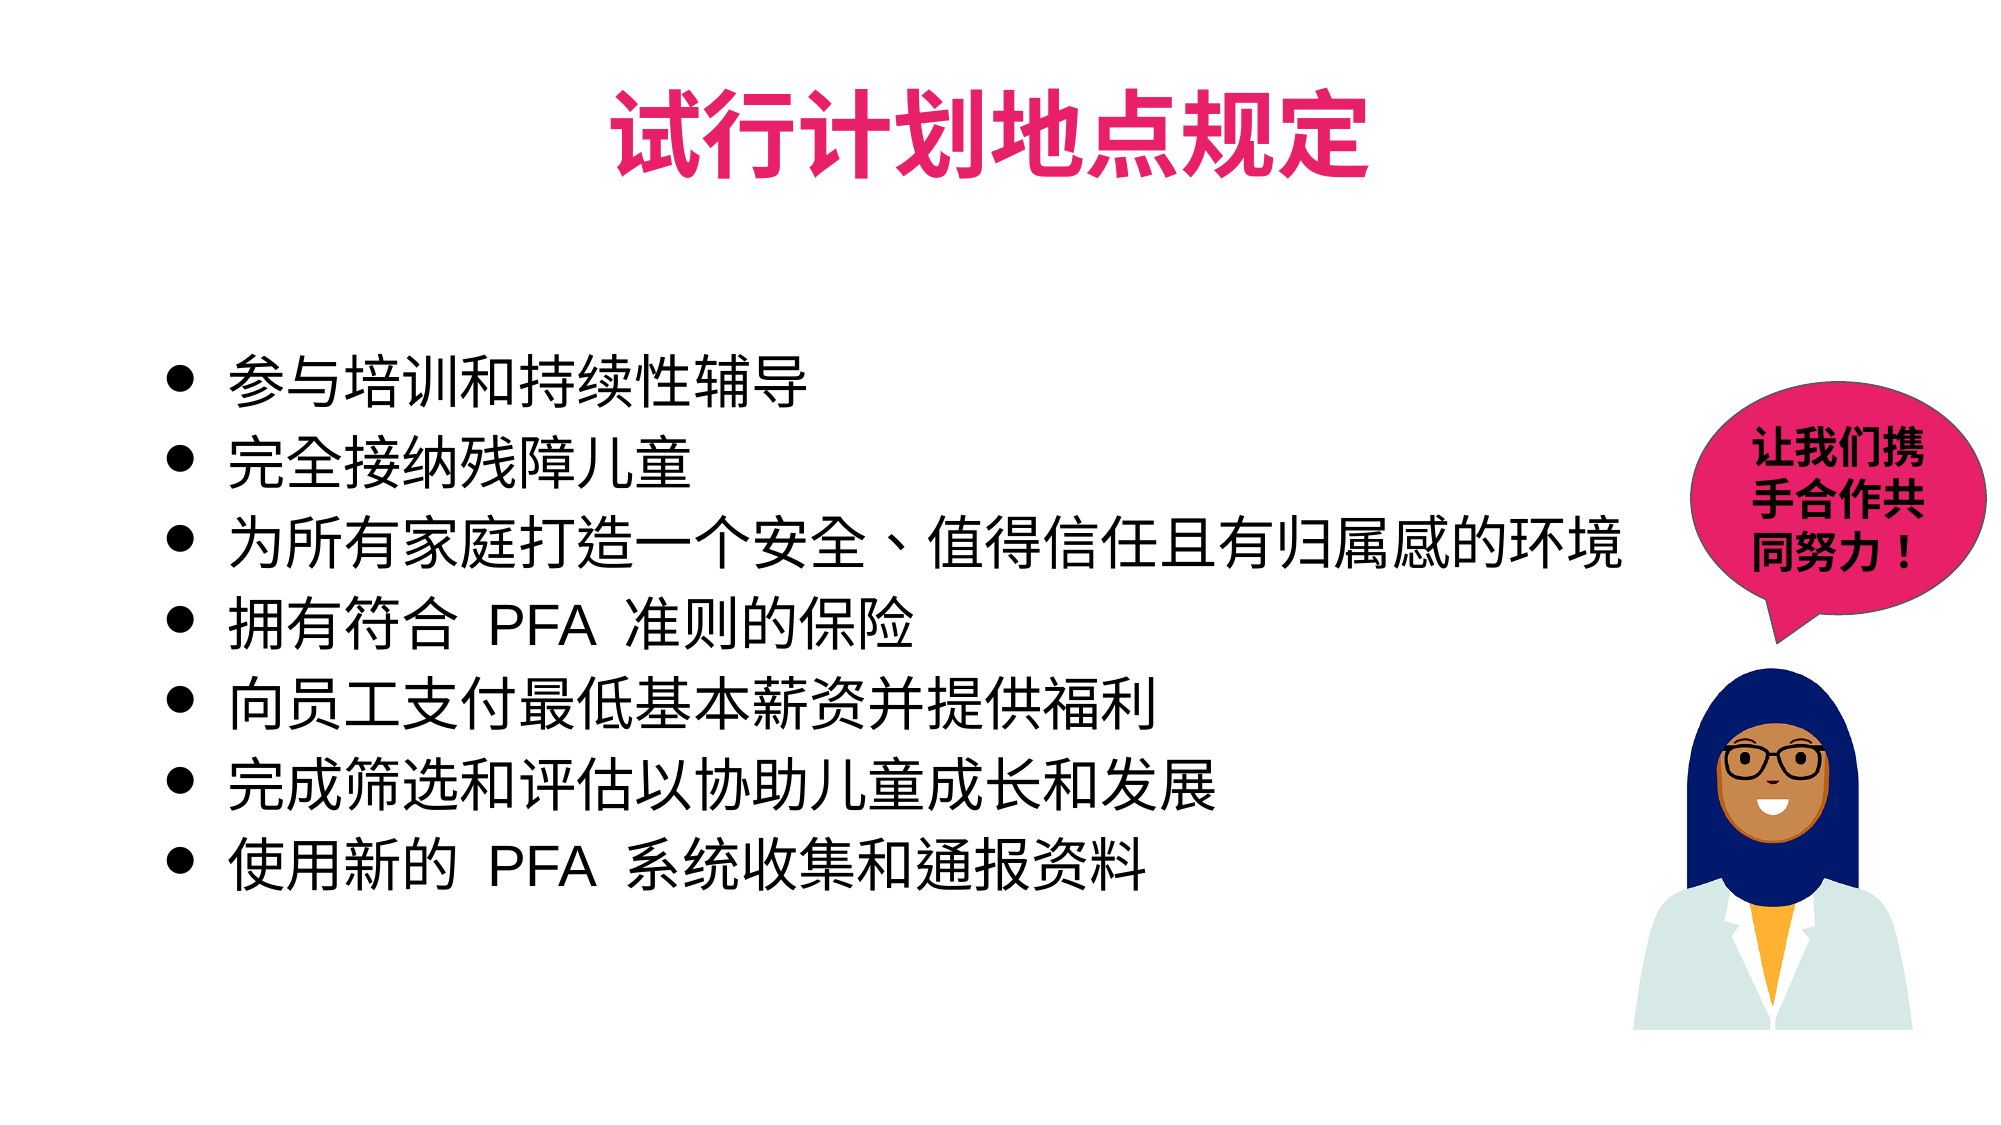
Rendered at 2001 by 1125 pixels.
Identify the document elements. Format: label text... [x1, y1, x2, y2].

text_box 让我们携手合作共同努力！ [1690, 381, 1987, 644]
text_box 参与培训和持续性辅导 完全接纳残障儿童 为所有家庭打造一个安全、值得信任且有归属感的环境 拥有符合 PFA 准则的保险 向员工支付最低基本薪资并提供福利 完成筛选和评估以协助儿童成长和发展 使用新的 PFA 系统收集和通报资料 [131, 191, 1745, 1087]
picture [1612, 653, 1934, 1049]
title 试行计划地点规定 [66, 54, 1934, 191]
